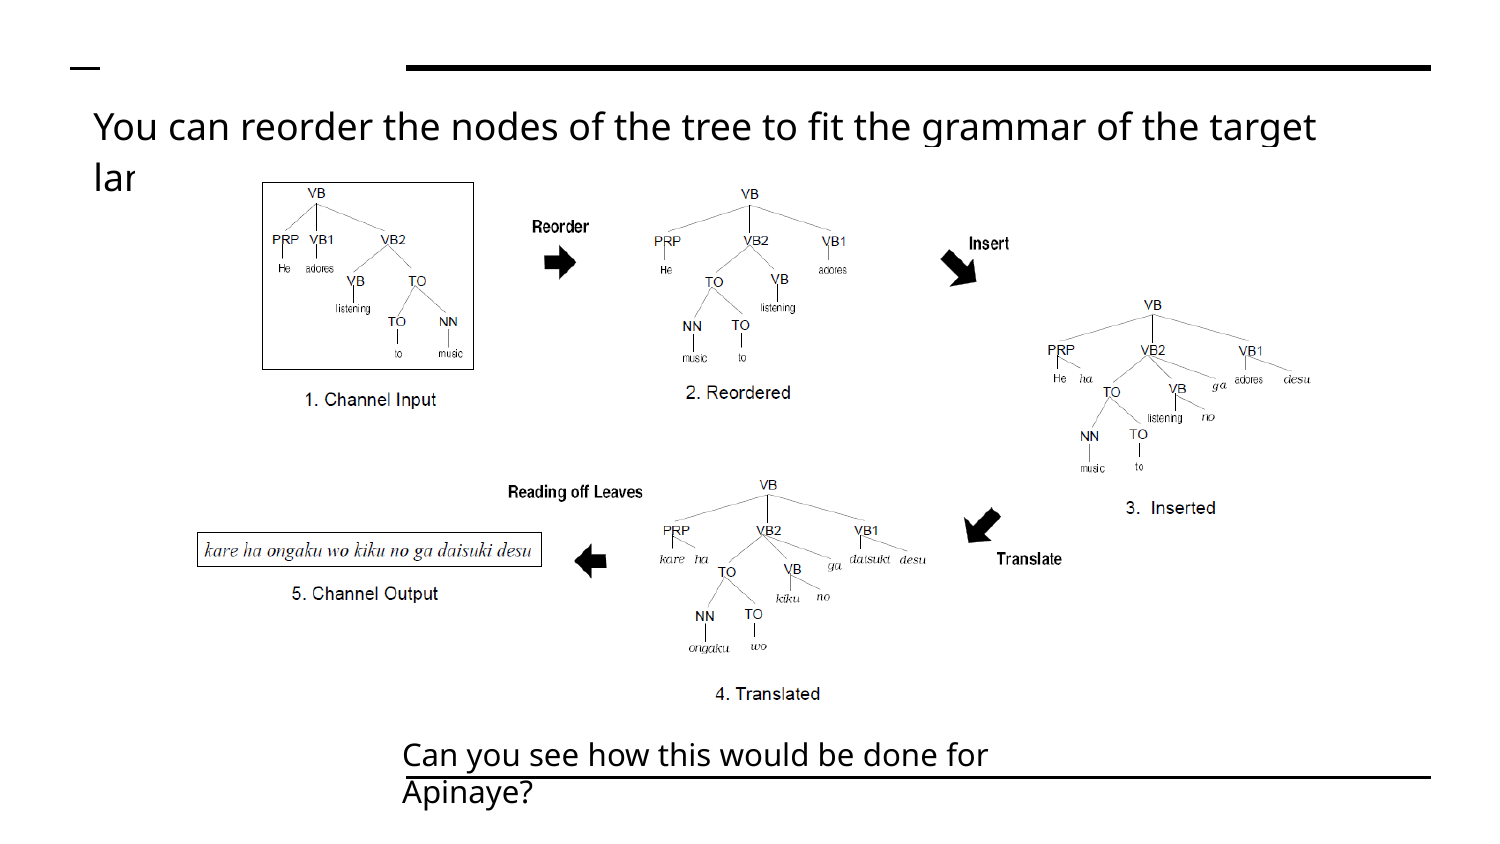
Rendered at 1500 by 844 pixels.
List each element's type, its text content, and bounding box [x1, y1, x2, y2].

text_box Can you see how this would be done for Apinaye? [387, 728, 1113, 774]
list You can reorder the nodes of the tree to fit the grammar of the target language. [78, 80, 1422, 185]
picture [135, 146, 1365, 720]
